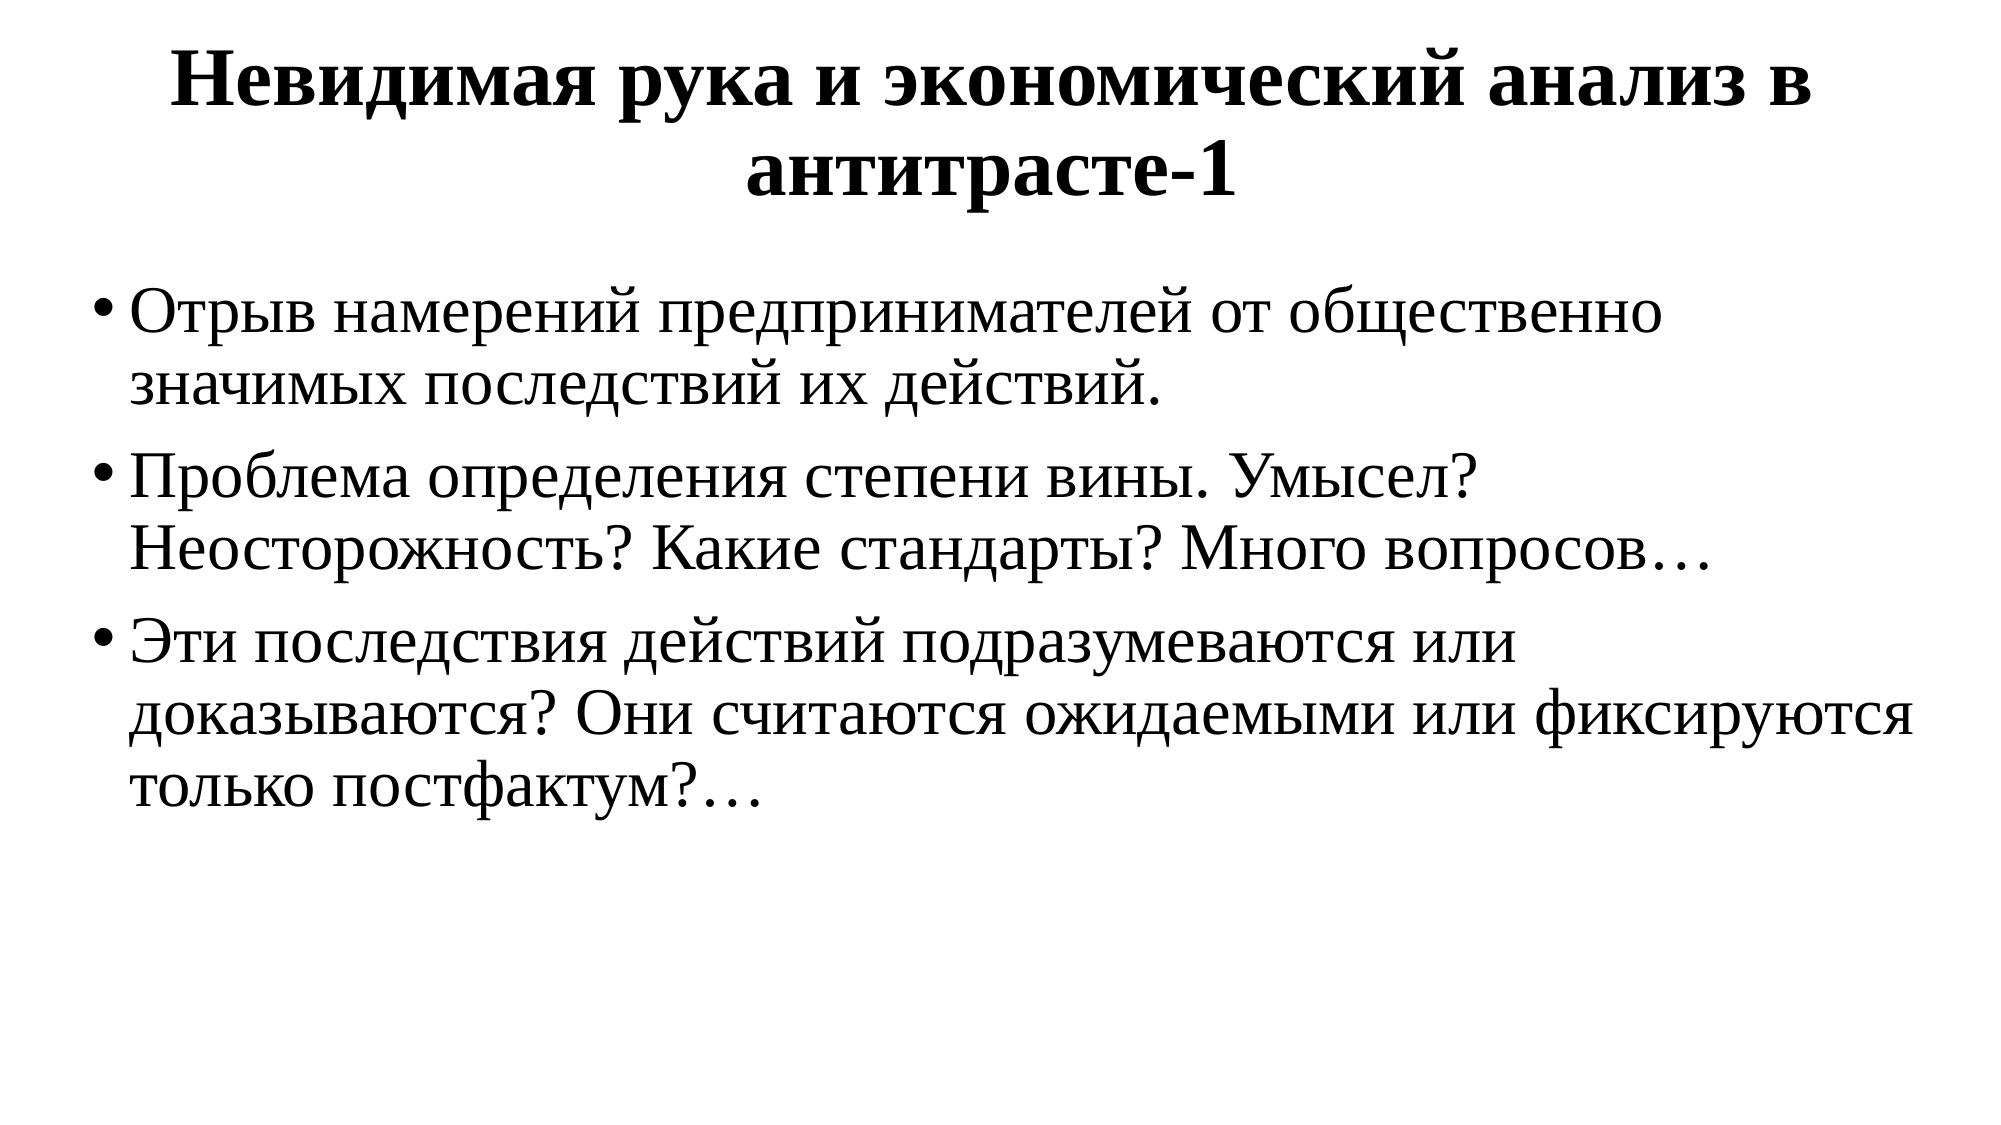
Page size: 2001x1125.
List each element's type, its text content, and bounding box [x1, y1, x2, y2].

title Невидимая рука и экономический анализ в антитрасте-1 [122, 16, 1863, 231]
list Отрыв намерений предпринимателей от общественно значимых последствий их действий. Проблема определения степени вины. Умысел? Неосторожность? Какие стандарты? Много вопросов… Эти последствия действий подразумеваются или доказываются? Они считаются ожидаемыми или фиксируются только постфактум?… [76, 267, 1952, 1049]
